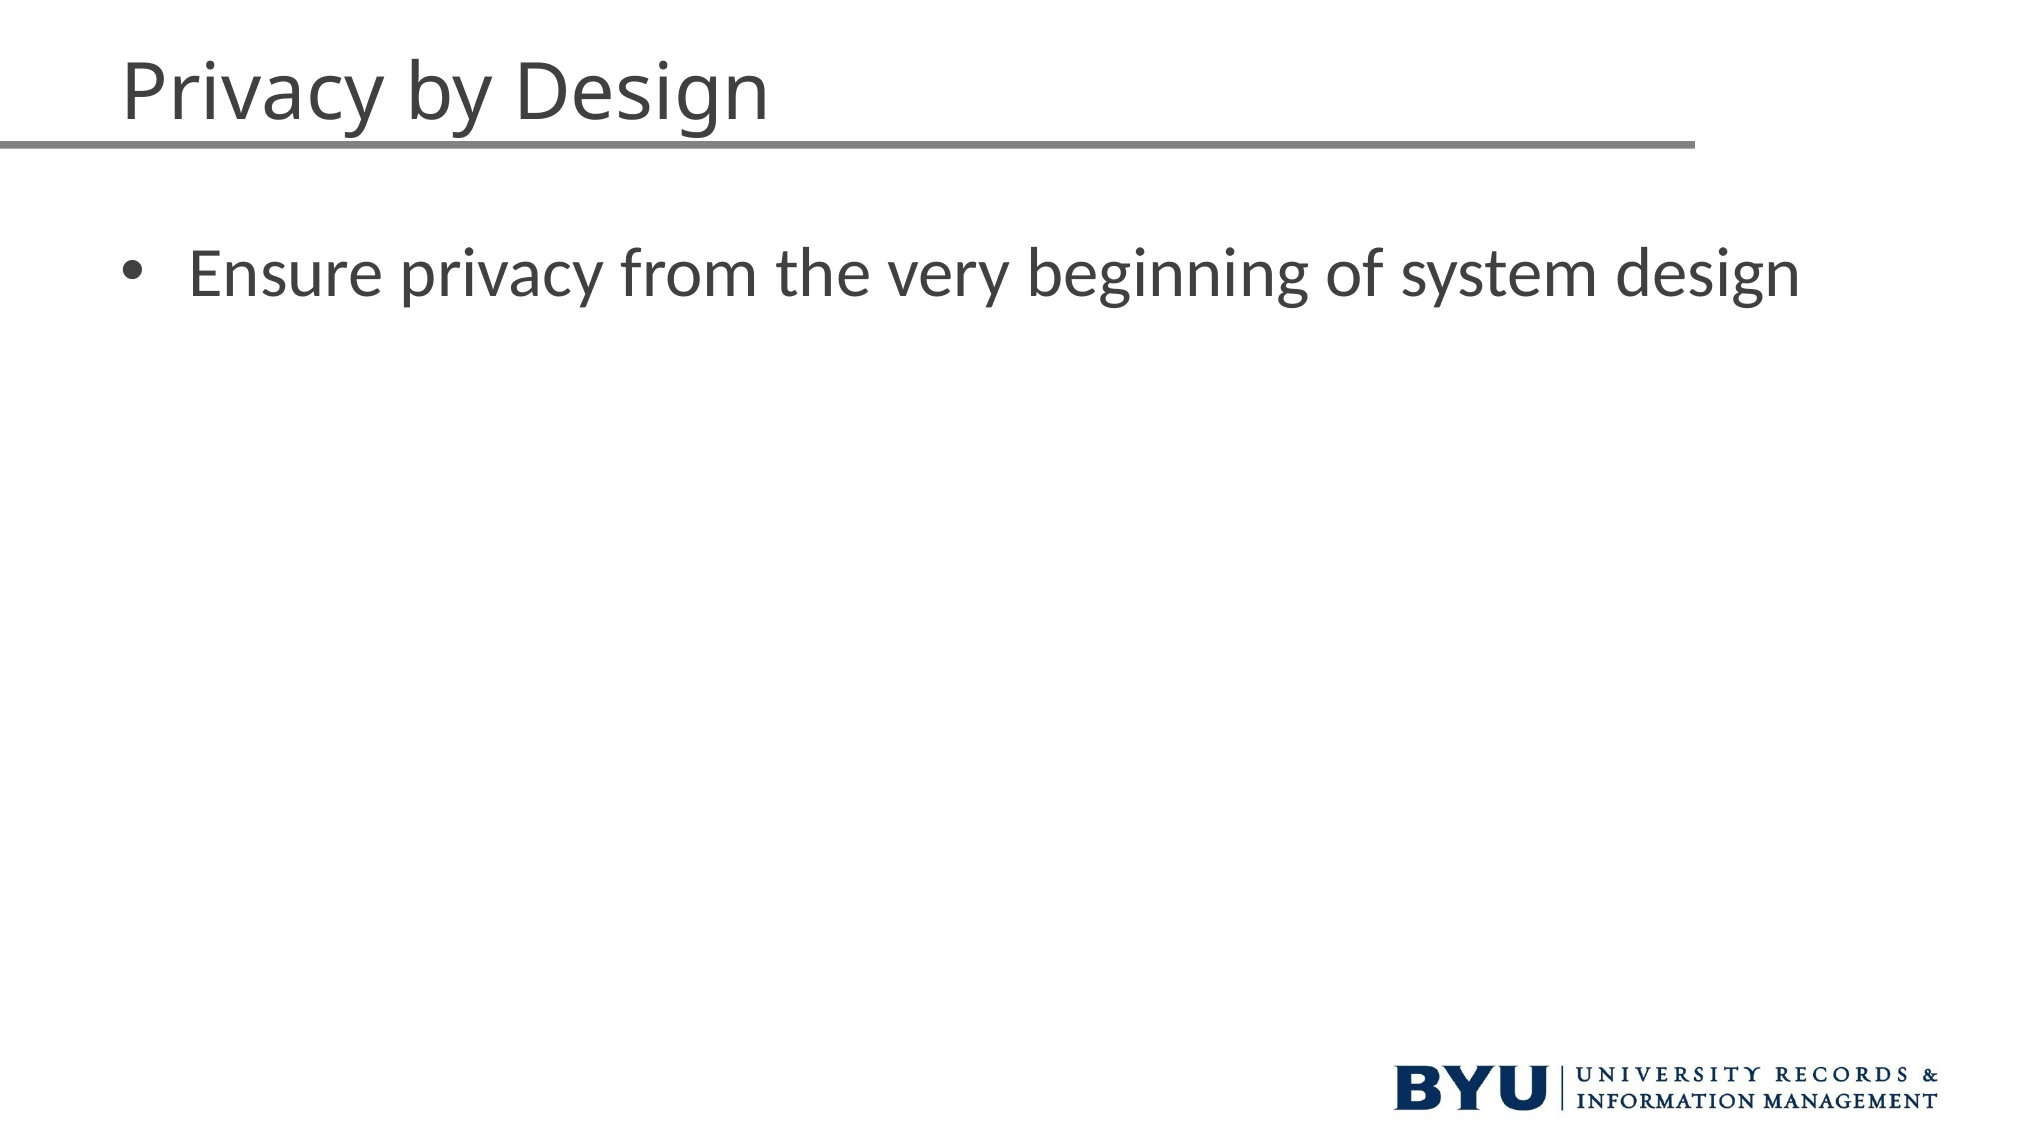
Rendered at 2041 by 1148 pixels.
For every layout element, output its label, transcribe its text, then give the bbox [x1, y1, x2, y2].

title Privacy by Design [101, 23, 1696, 152]
list Ensure privacy from the very beginning of system design [101, 211, 1921, 1025]
picture [1382, 1053, 1950, 1122]
